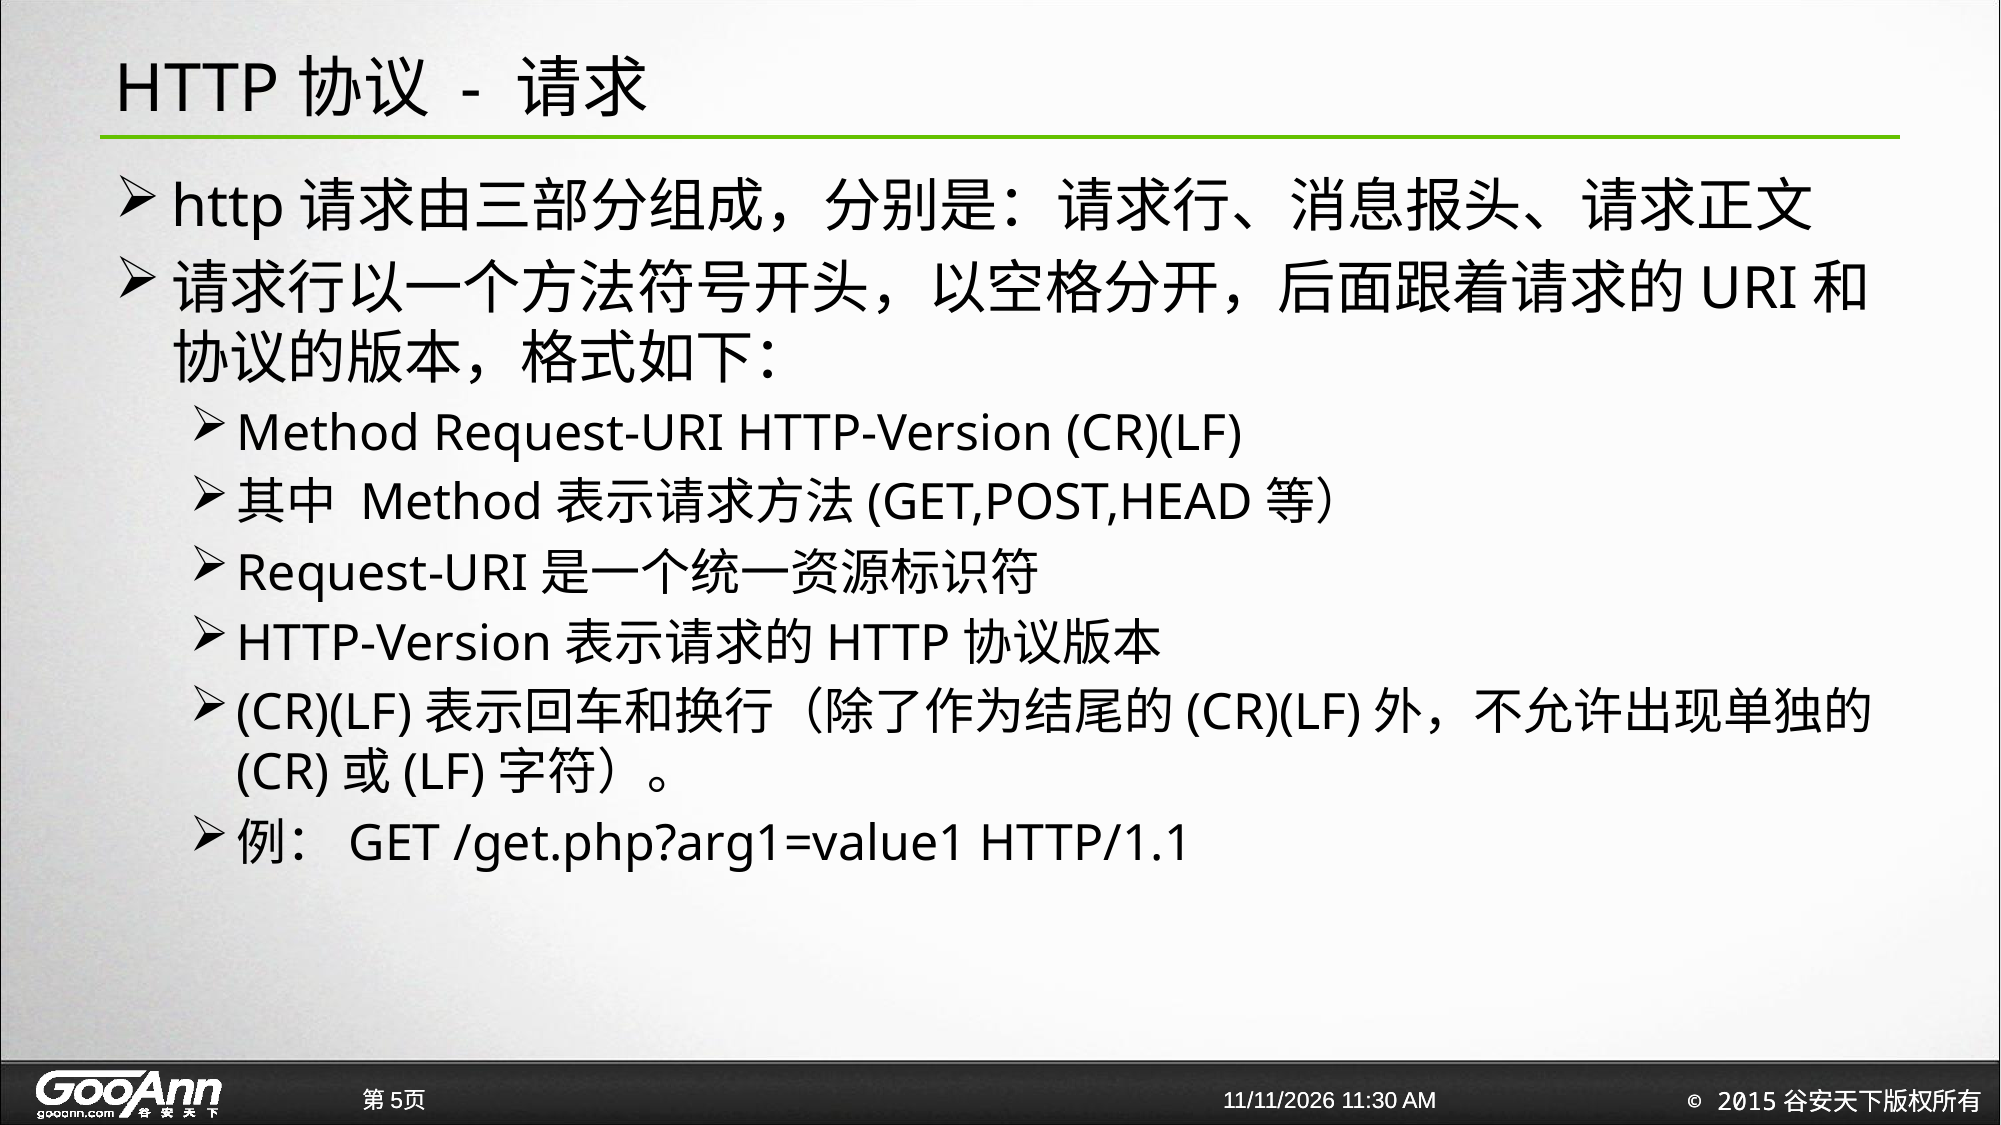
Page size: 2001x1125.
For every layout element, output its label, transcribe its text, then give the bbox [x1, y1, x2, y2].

list http请求由三部分组成，分别是：请求行、消息报头、请求正文 请求行以一个方法符号开头，以空格分开，后面跟着请求的URI和协议的版本，格式如下： Method Request-URI HTTP-Version (CR)(LF) 其中 Method表示请求方法(GET,POST,HEAD等） Request-URI是一个统一资源标识符 HTTP-Version表示请求的HTTP协议版本 (CR)(LF)表示回车和换行（除了作为结尾的(CR)(LF)外，不允许出现单独的(CR)或(LF)字符）。 例：GET /get.php?arg1=value1 HTTP/1.1 [99, 160, 1900, 1005]
picture [0, 0, 2001, 1125]
title HTTP协议 - 请求 [99, 45, 1900, 126]
